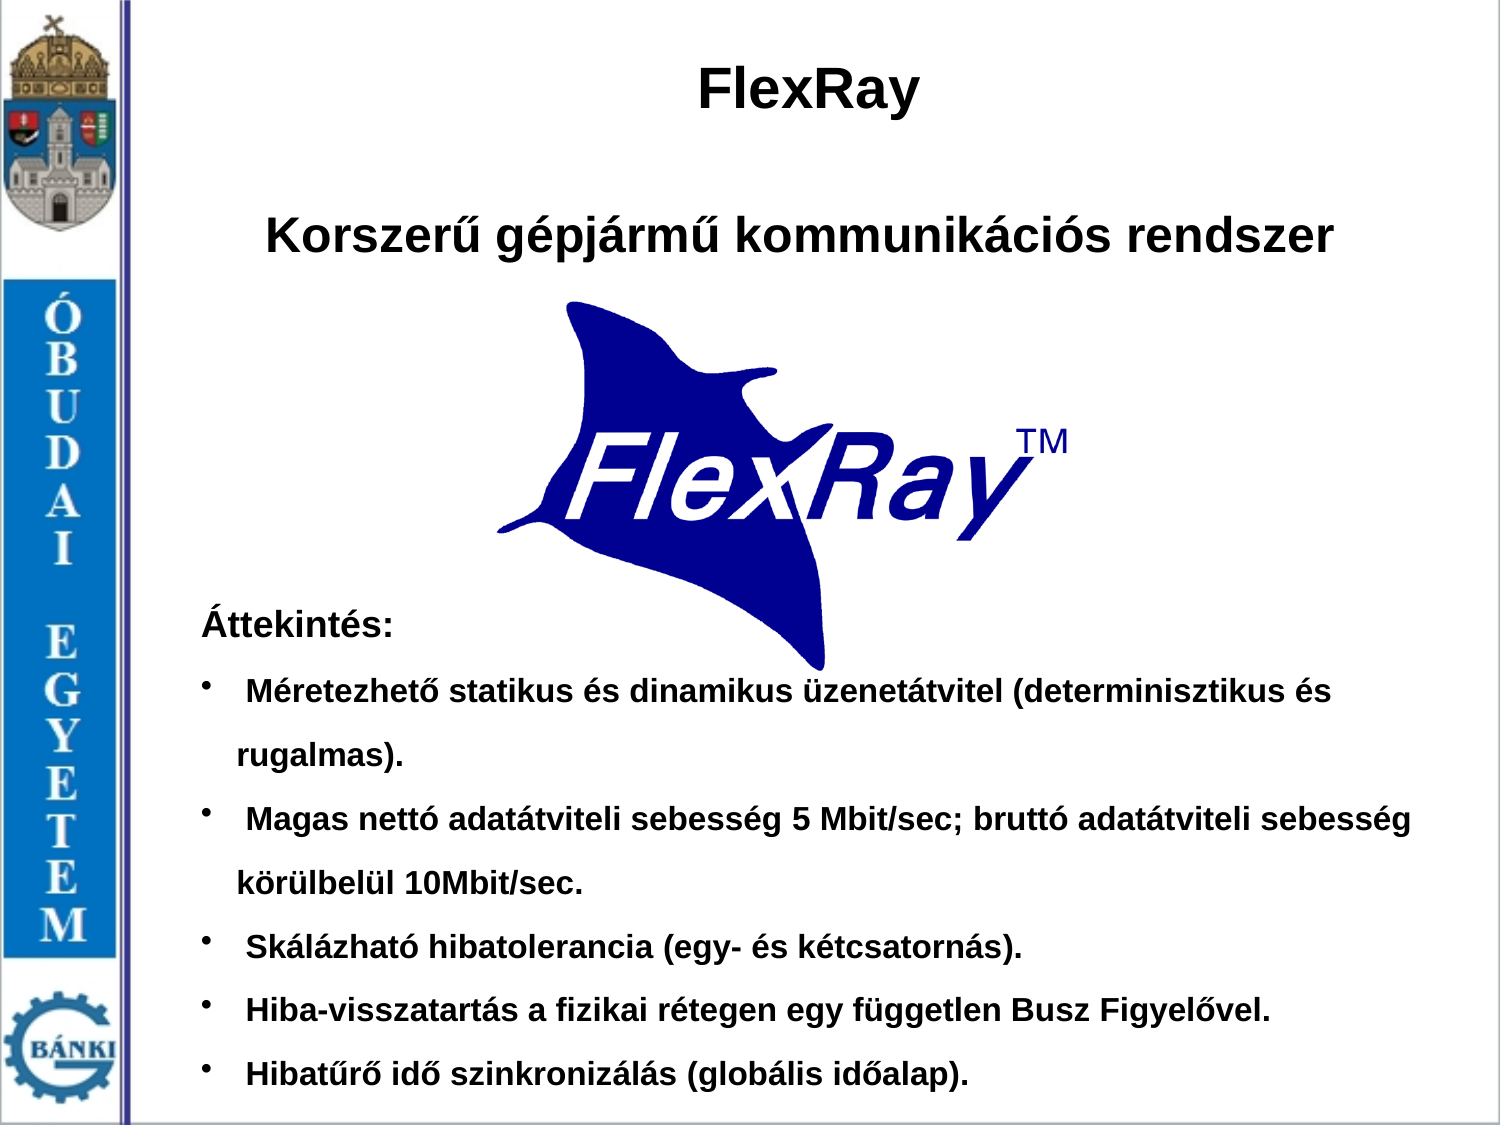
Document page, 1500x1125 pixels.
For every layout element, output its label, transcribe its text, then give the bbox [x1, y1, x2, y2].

text_box FlexRay [277, 42, 1341, 128]
text_box Korszerű gépjármű kommunikációs rendszer [206, 196, 1394, 305]
picture [0, 0, 1500, 1125]
text_box Áttekintés: Méretezhető statikus és dinamikus üzenetátvitel (determinisztikus és rugalmas). Magas nettó adatátviteli sebesség 5 Mbit/sec; bruttó adatátviteli sebesség körülbelül 10Mbit/sec. Skálázható hibatolerancia (egy- és kétcsatornás). Hiba-visszatartás a fizikai rétegen egy független Busz Figyelővel. Hibatűrő idő szinkronizálás (globális időalap). [156, 594, 1457, 1099]
